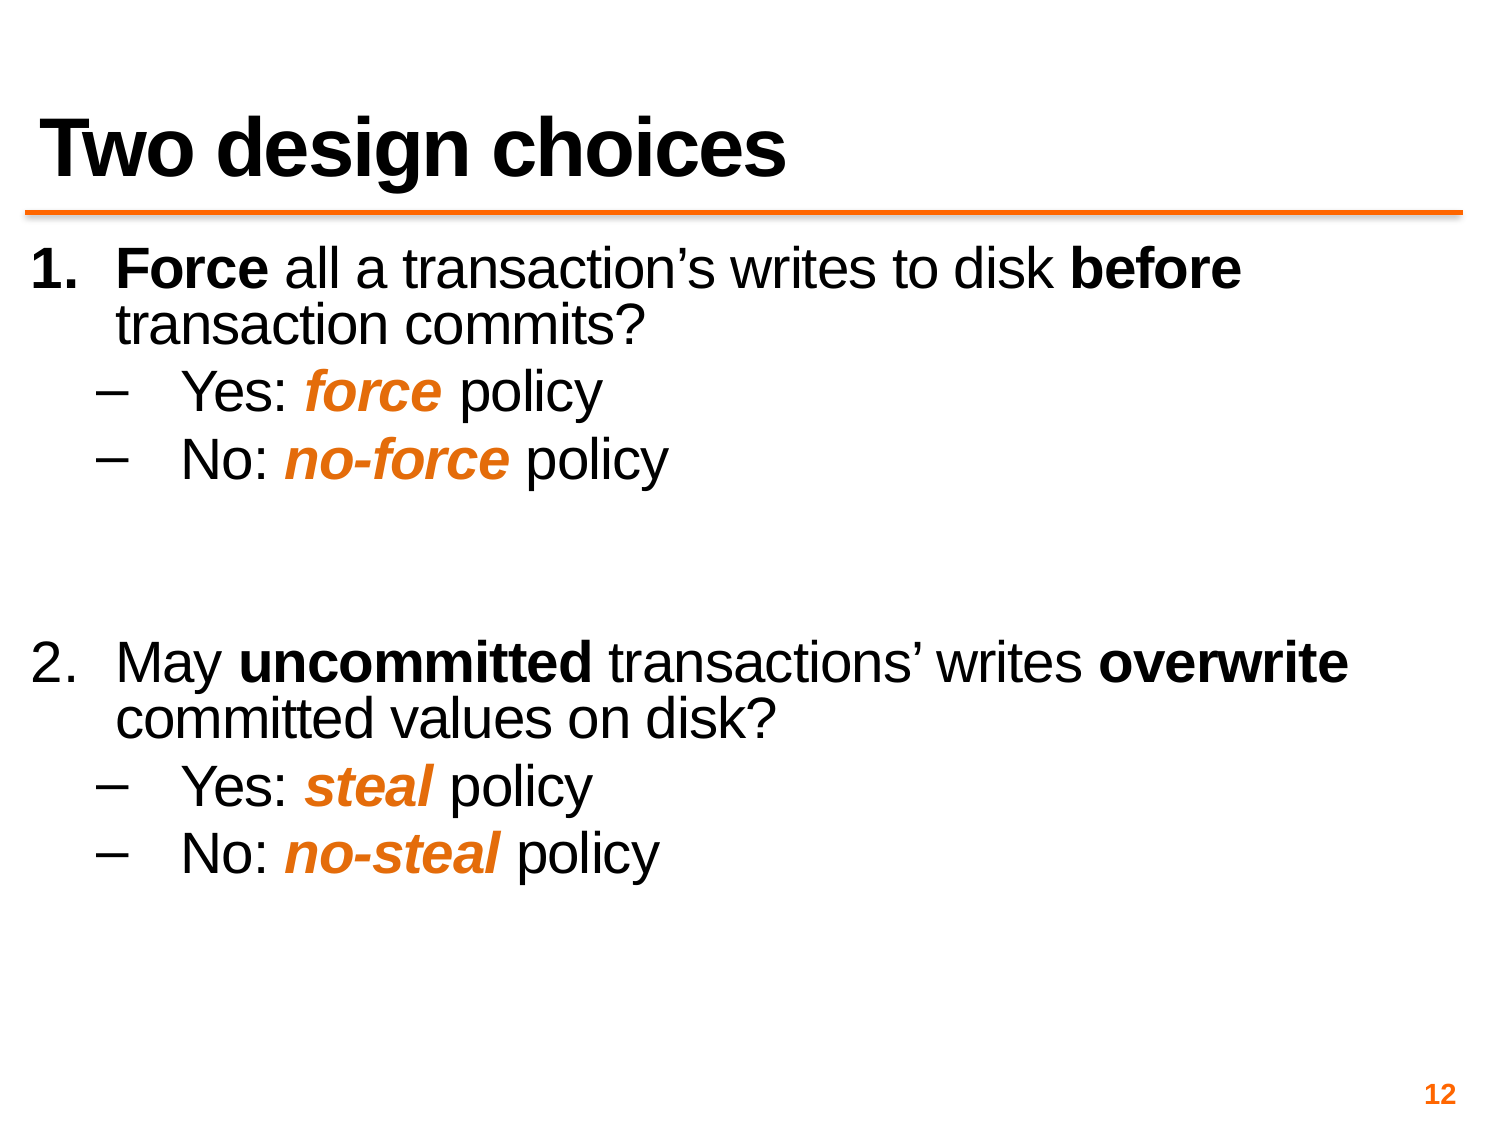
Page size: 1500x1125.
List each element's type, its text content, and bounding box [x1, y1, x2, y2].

list Force all a transaction’s writes to disk before transaction commits? Yes: force policy No: no-force policy May uncommitted transactions’ writes overwrite committed values on disk? Yes: steal policy No: no-steal policy [24, 237, 1463, 1063]
title Two design choices [24, 24, 1463, 201]
slide_number 12 [1112, 1074, 1463, 1110]
